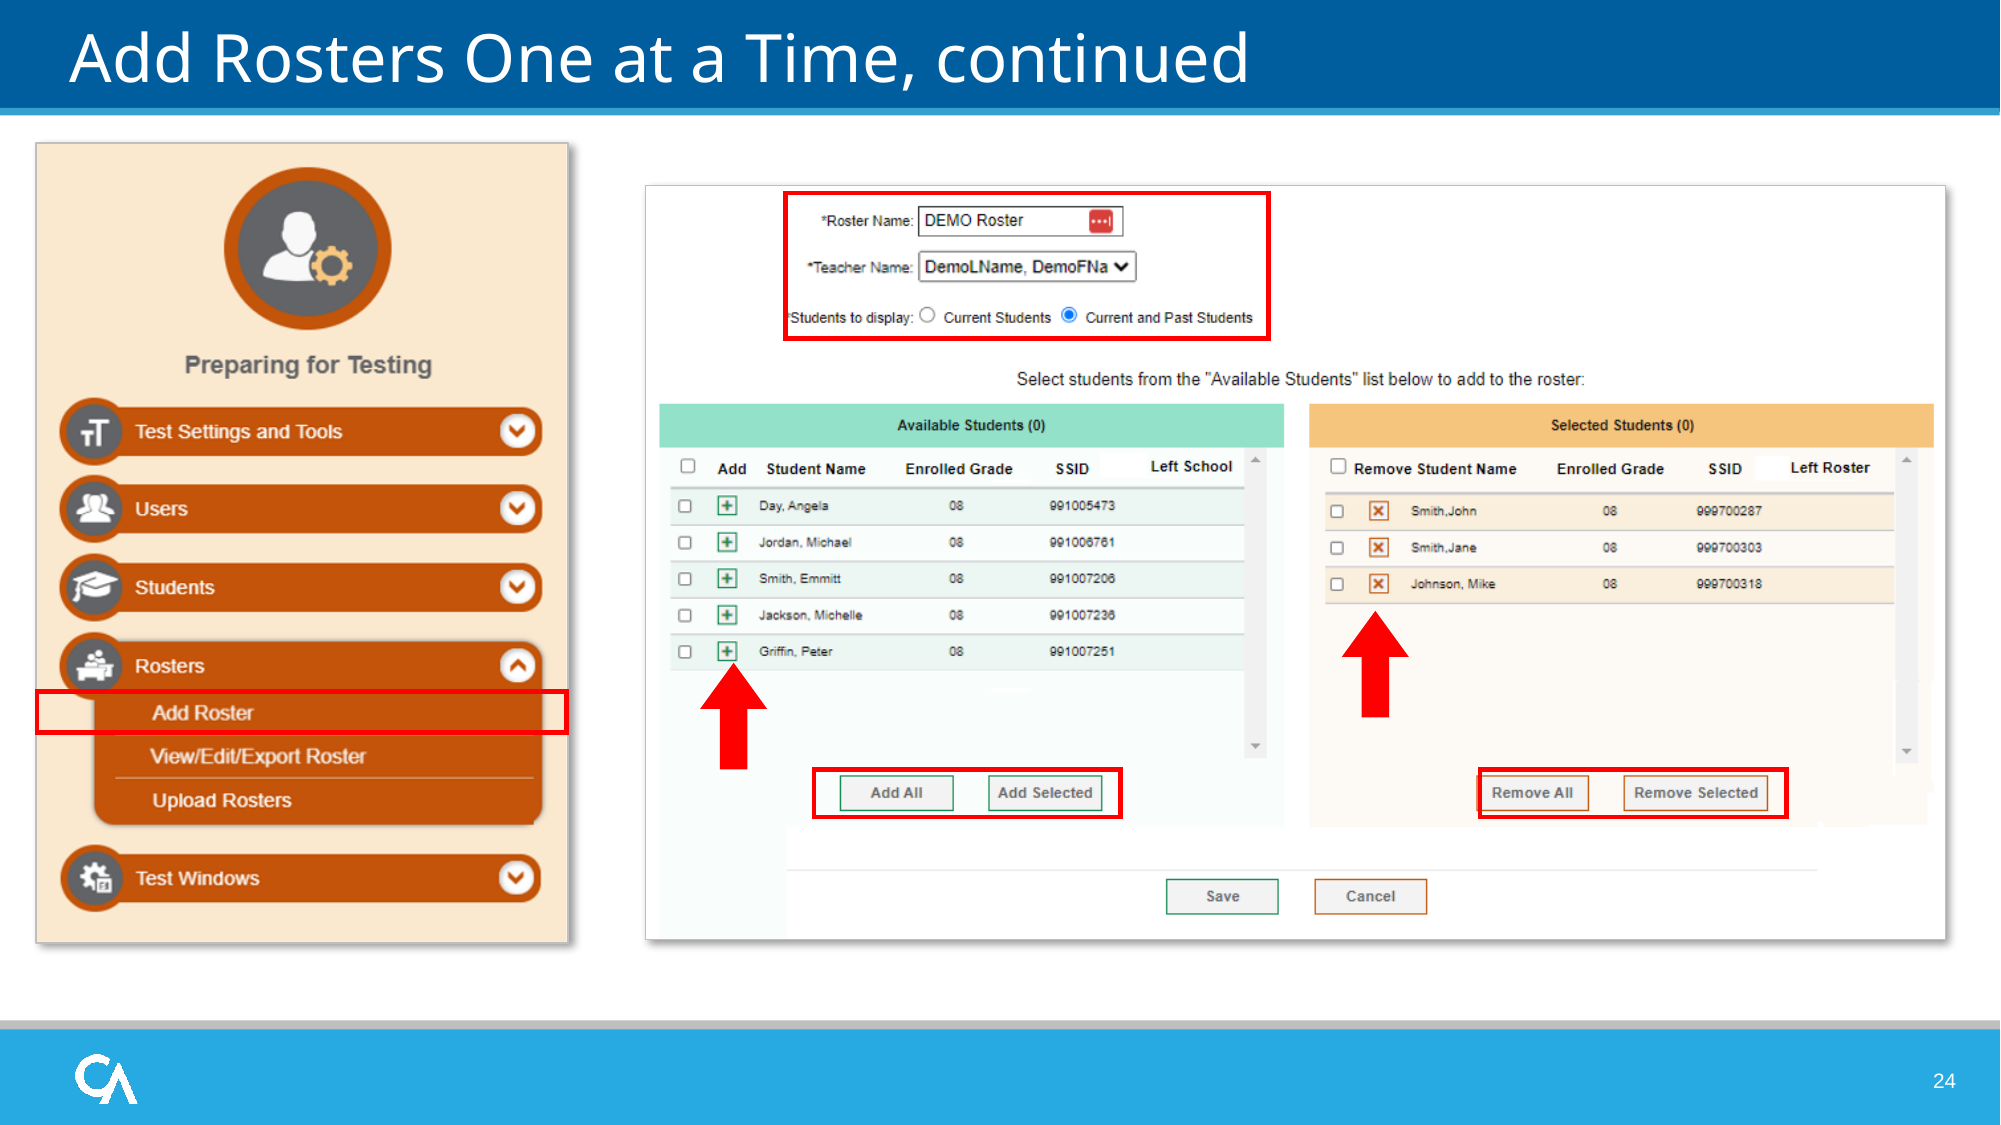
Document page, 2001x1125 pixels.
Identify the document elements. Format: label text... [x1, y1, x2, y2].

picture [75, 1054, 138, 1104]
title Add Rosters One at a Time, continued [69, 10, 1878, 96]
slide_number 24 [1855, 1057, 1972, 1103]
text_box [37, 143, 568, 943]
picture [645, 185, 1946, 940]
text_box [701, 193, 1787, 818]
